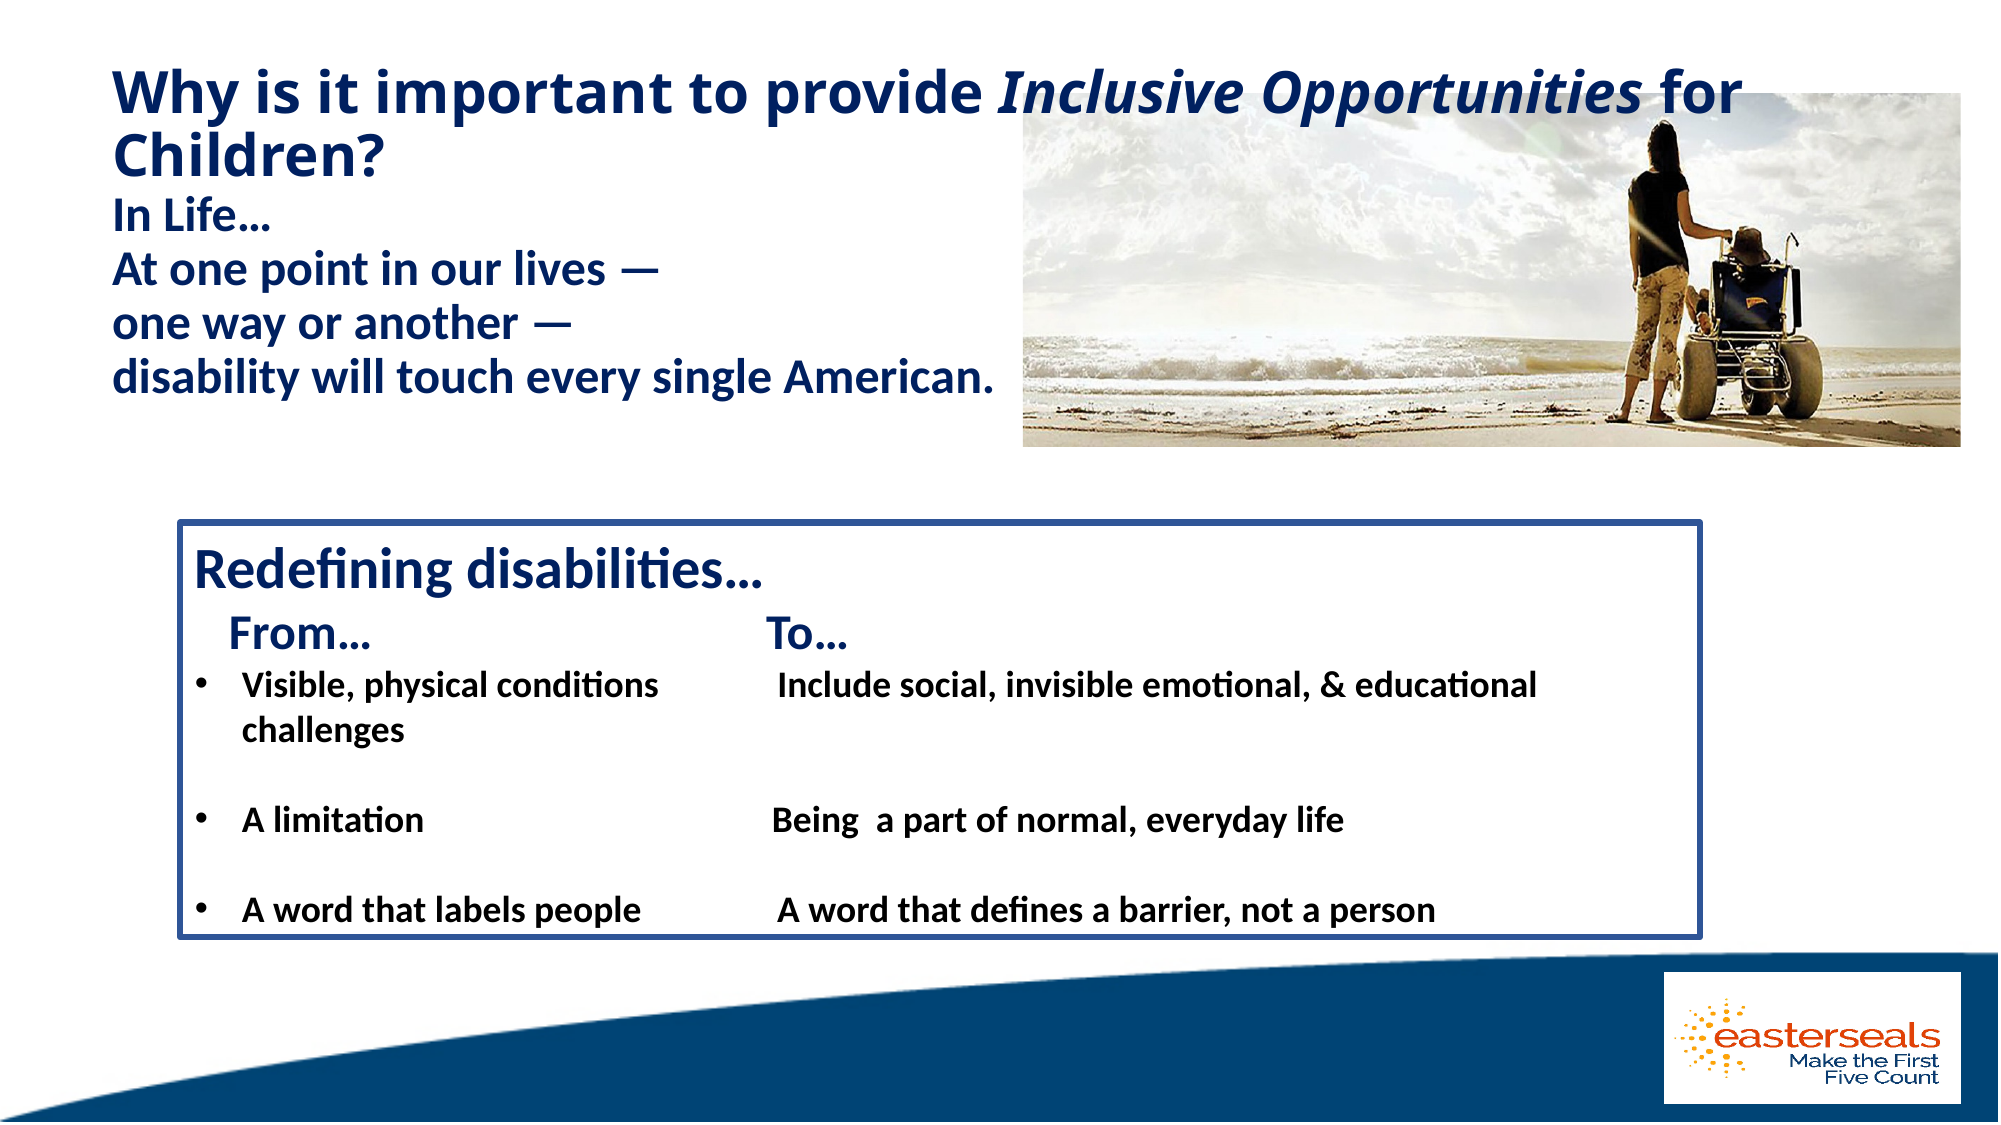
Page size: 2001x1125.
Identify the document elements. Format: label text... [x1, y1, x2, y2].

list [0, 910, 1998, 1122]
title Why is it important to provide Inclusive Opportunities for Children? In Life… At one point in our lives — one way or another — disability will touch every single American. [97, 55, 1949, 413]
picture [1022, 93, 1961, 447]
picture [1664, 972, 1961, 1104]
text_box Redefining disabilities… From… To… Visible, physical conditions Include social, invisible emotional, & educational challenges A limitation Being a part of normal, everyday life A word that labels people A word that defines a barrier, not a person [180, 522, 1700, 910]
